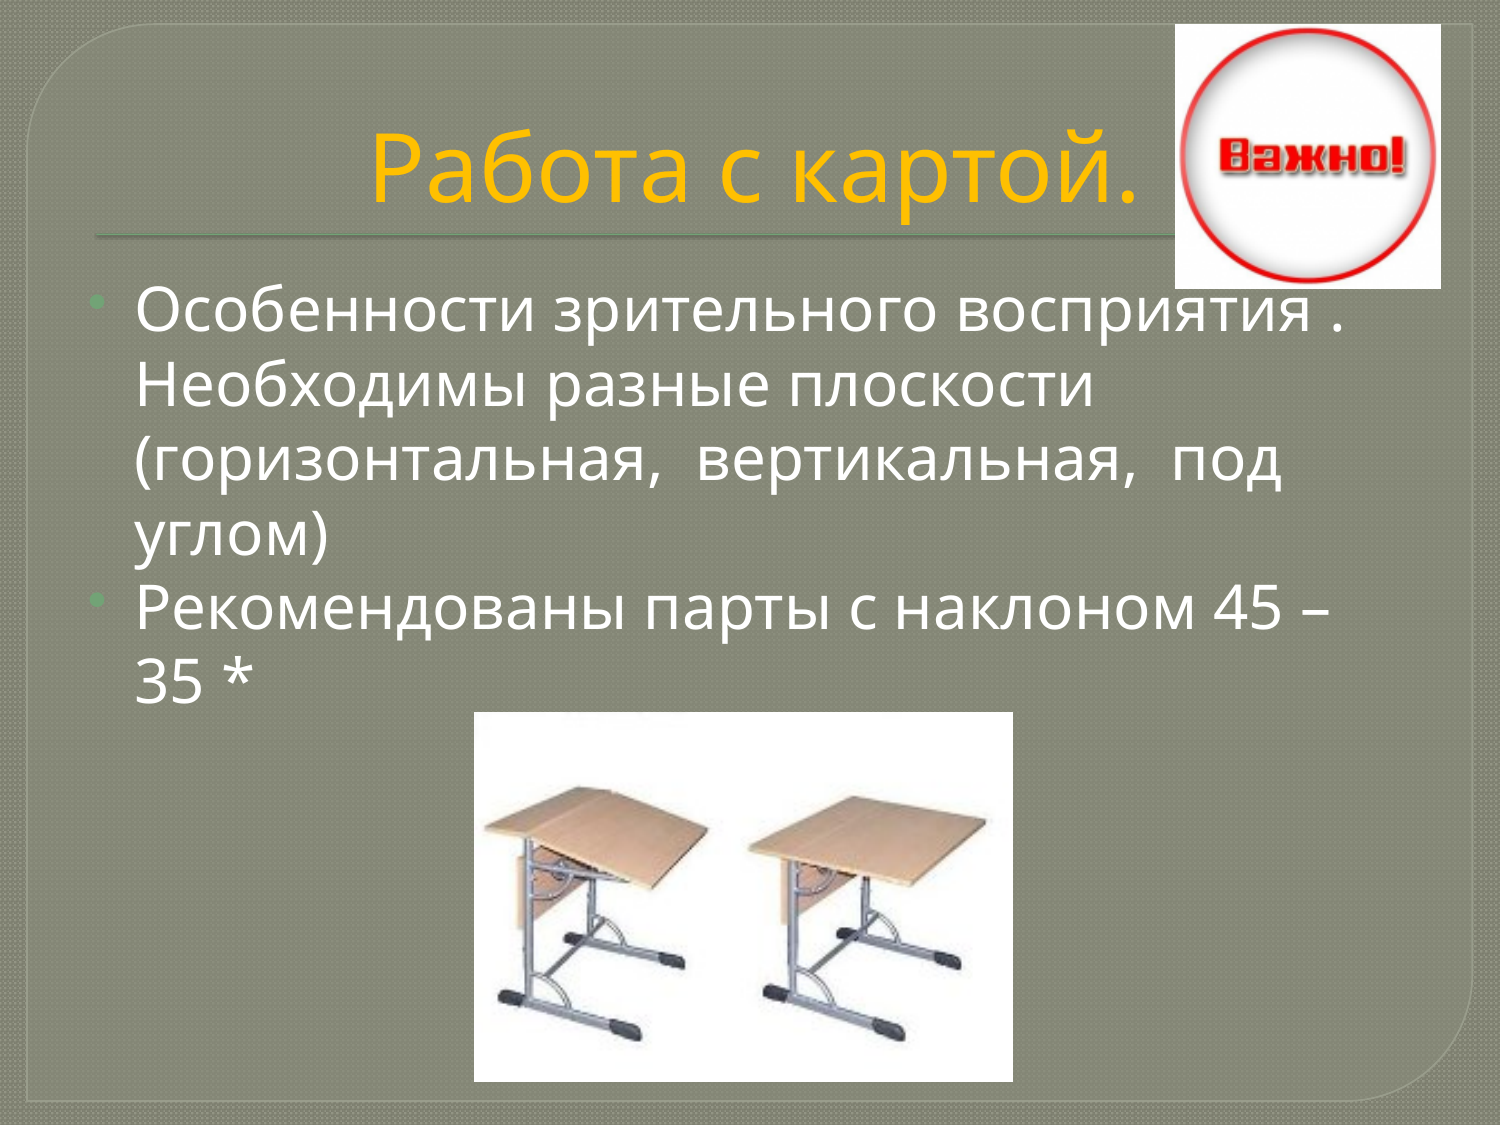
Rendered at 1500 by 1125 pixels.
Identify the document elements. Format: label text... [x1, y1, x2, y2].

picture [474, 712, 1013, 1082]
list Особенности зрительного восприятия . Необходимы разные плоскости (горизонтальная, вертикальная, под углом) Рекомендованы парты с наклоном 45 – 35 * [75, 262, 1425, 725]
title Работа с картой. [75, 41, 1167, 230]
picture [1174, 24, 1441, 290]
